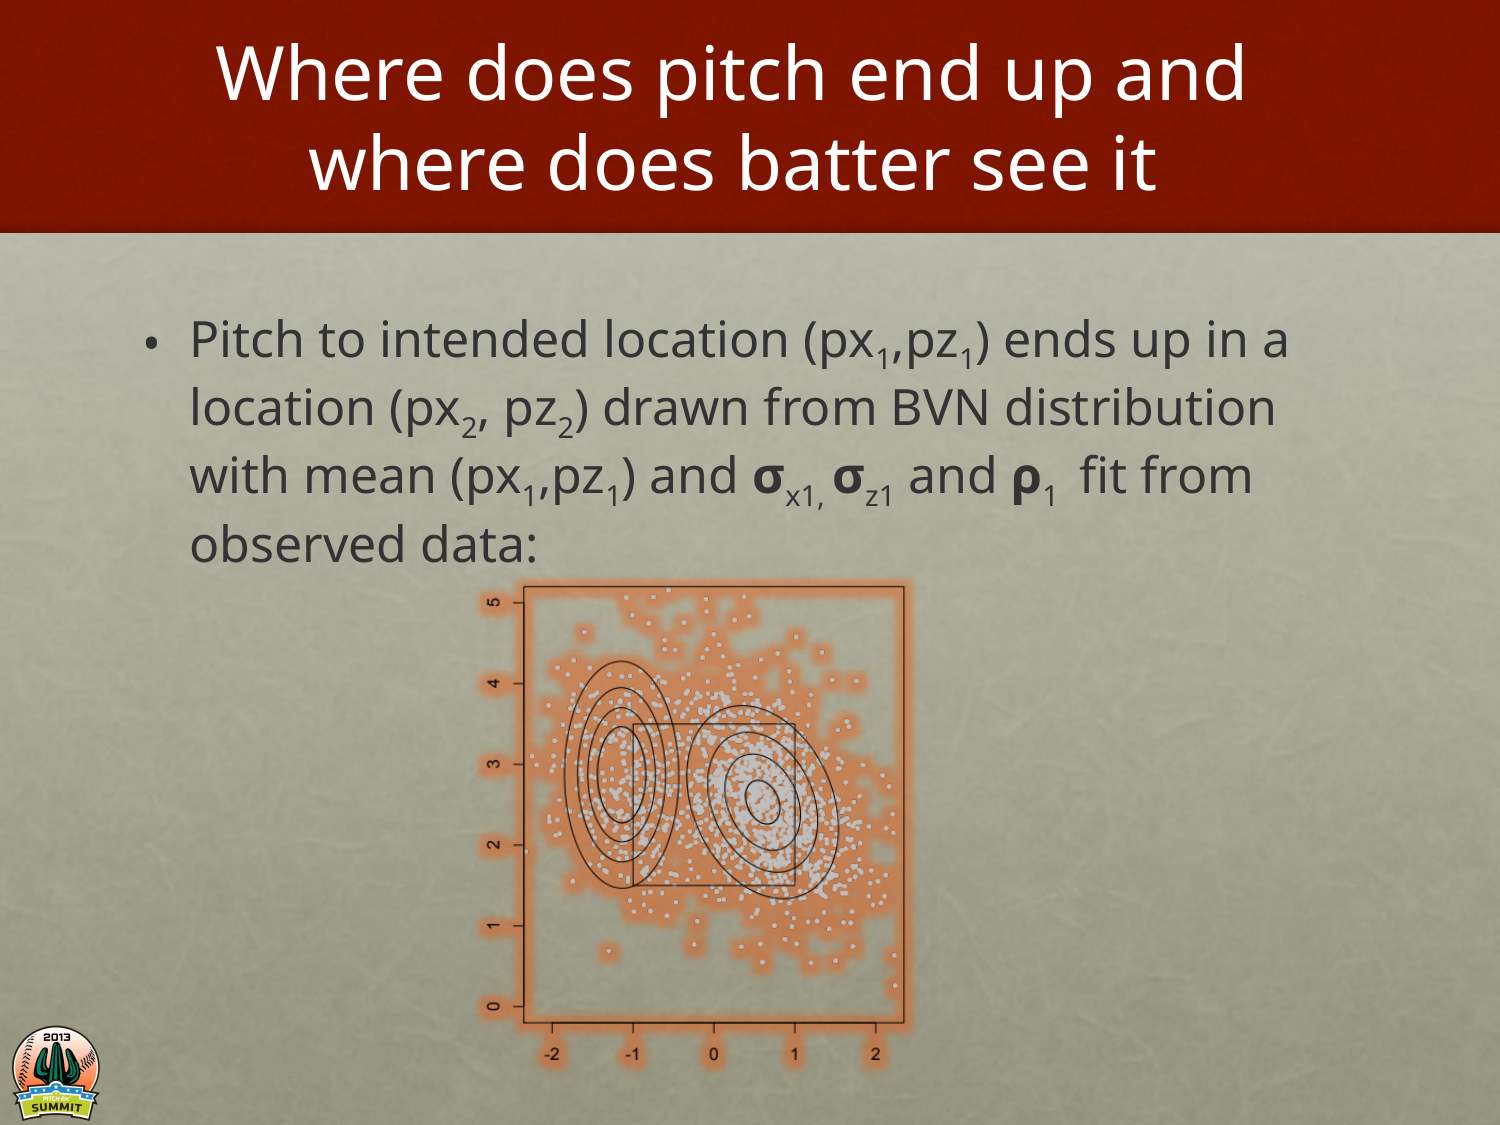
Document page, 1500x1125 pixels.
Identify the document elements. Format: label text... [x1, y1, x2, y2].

list Pitch to intended location (px1,pz1) ends up in a location (px2, pz2) drawn from BVN distribution with mean (px1,pz1) and σx1, σz1 and ρ1 fit from observed data: [127, 299, 1372, 1005]
title Where does pitch end up and where does batter see it [93, 10, 1372, 221]
picture [0, 214, 1500, 1125]
